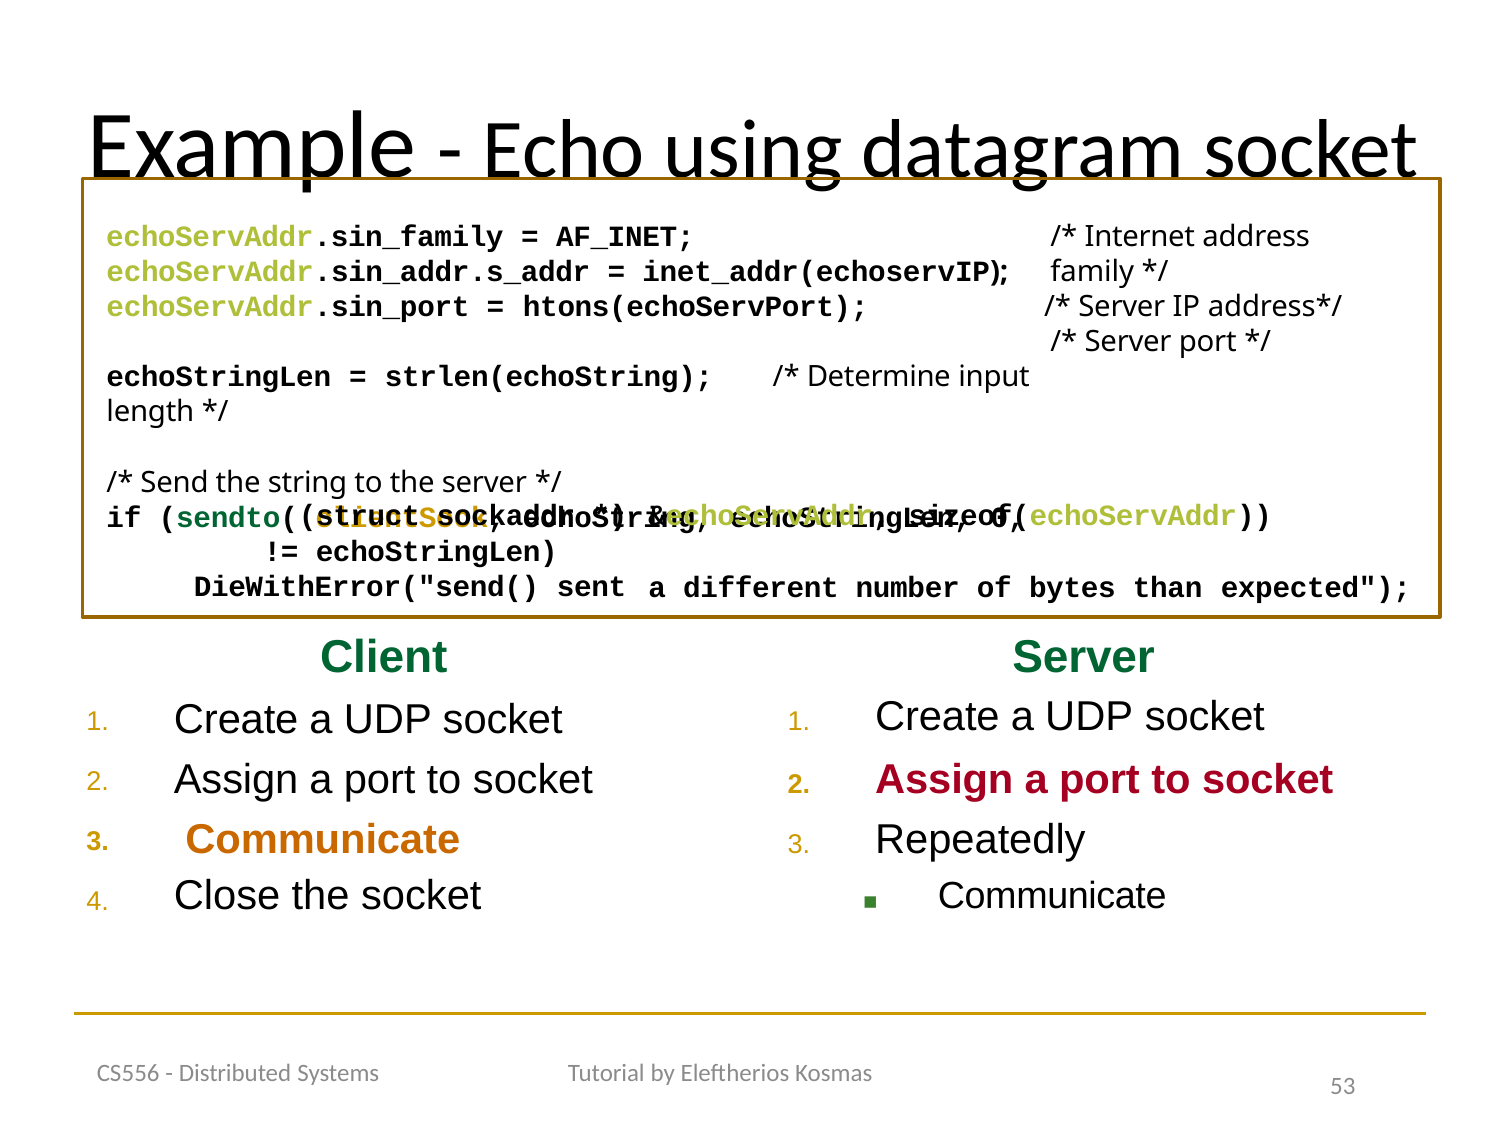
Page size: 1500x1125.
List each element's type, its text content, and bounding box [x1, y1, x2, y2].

text_box Client Create a UDP socket Assign a port to socket Communicate Close the socket [171, 626, 598, 919]
footer CS556 - Distributed Systems [86, 747, 388, 1125]
text_box 1. [84, 703, 112, 736]
text_box Server Create a UDP socket Assign a port to socket Repeatedly Communicate [873, 626, 1339, 916]
title Example - Echo using datagram socket [75, 45, 1429, 233]
text_box 1. [785, 703, 813, 736]
slide_number Tutorial by Eleftherios Kosmas [565, 747, 893, 1125]
text_box [82, 178, 1440, 617]
slide_number 53 [1322, 760, 1356, 1125]
